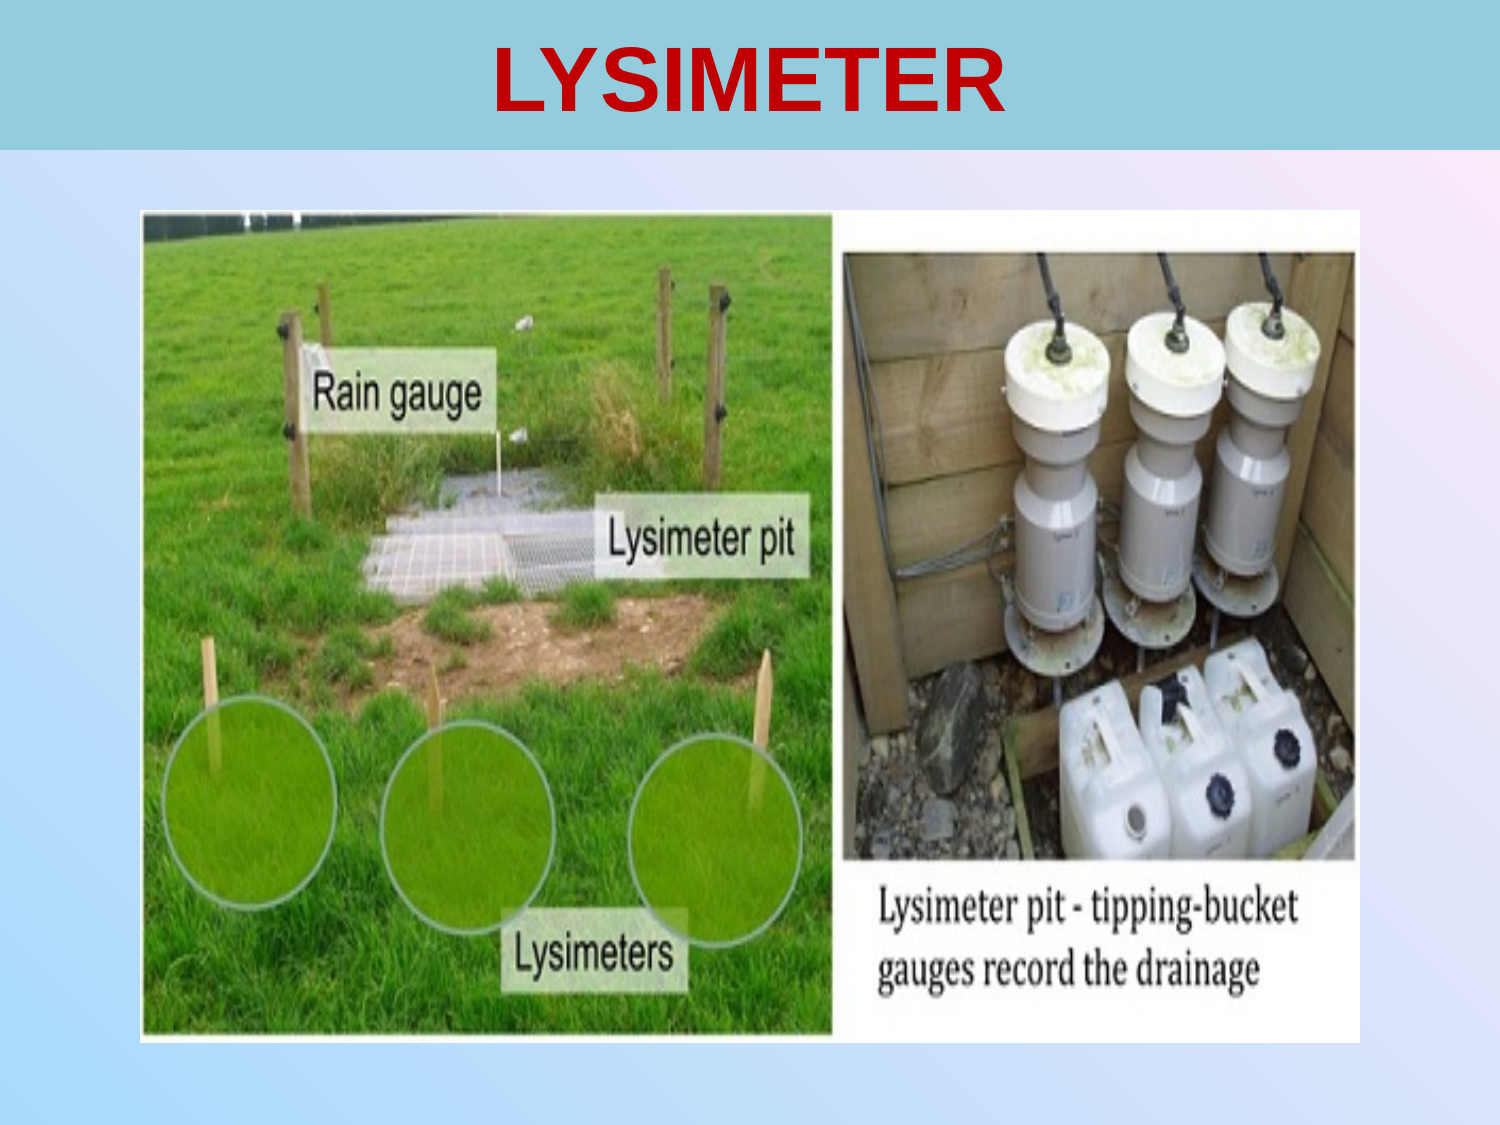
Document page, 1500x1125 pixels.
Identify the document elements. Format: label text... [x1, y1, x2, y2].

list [140, 210, 1360, 1044]
title LYSIMETER [0, 0, 1500, 151]
